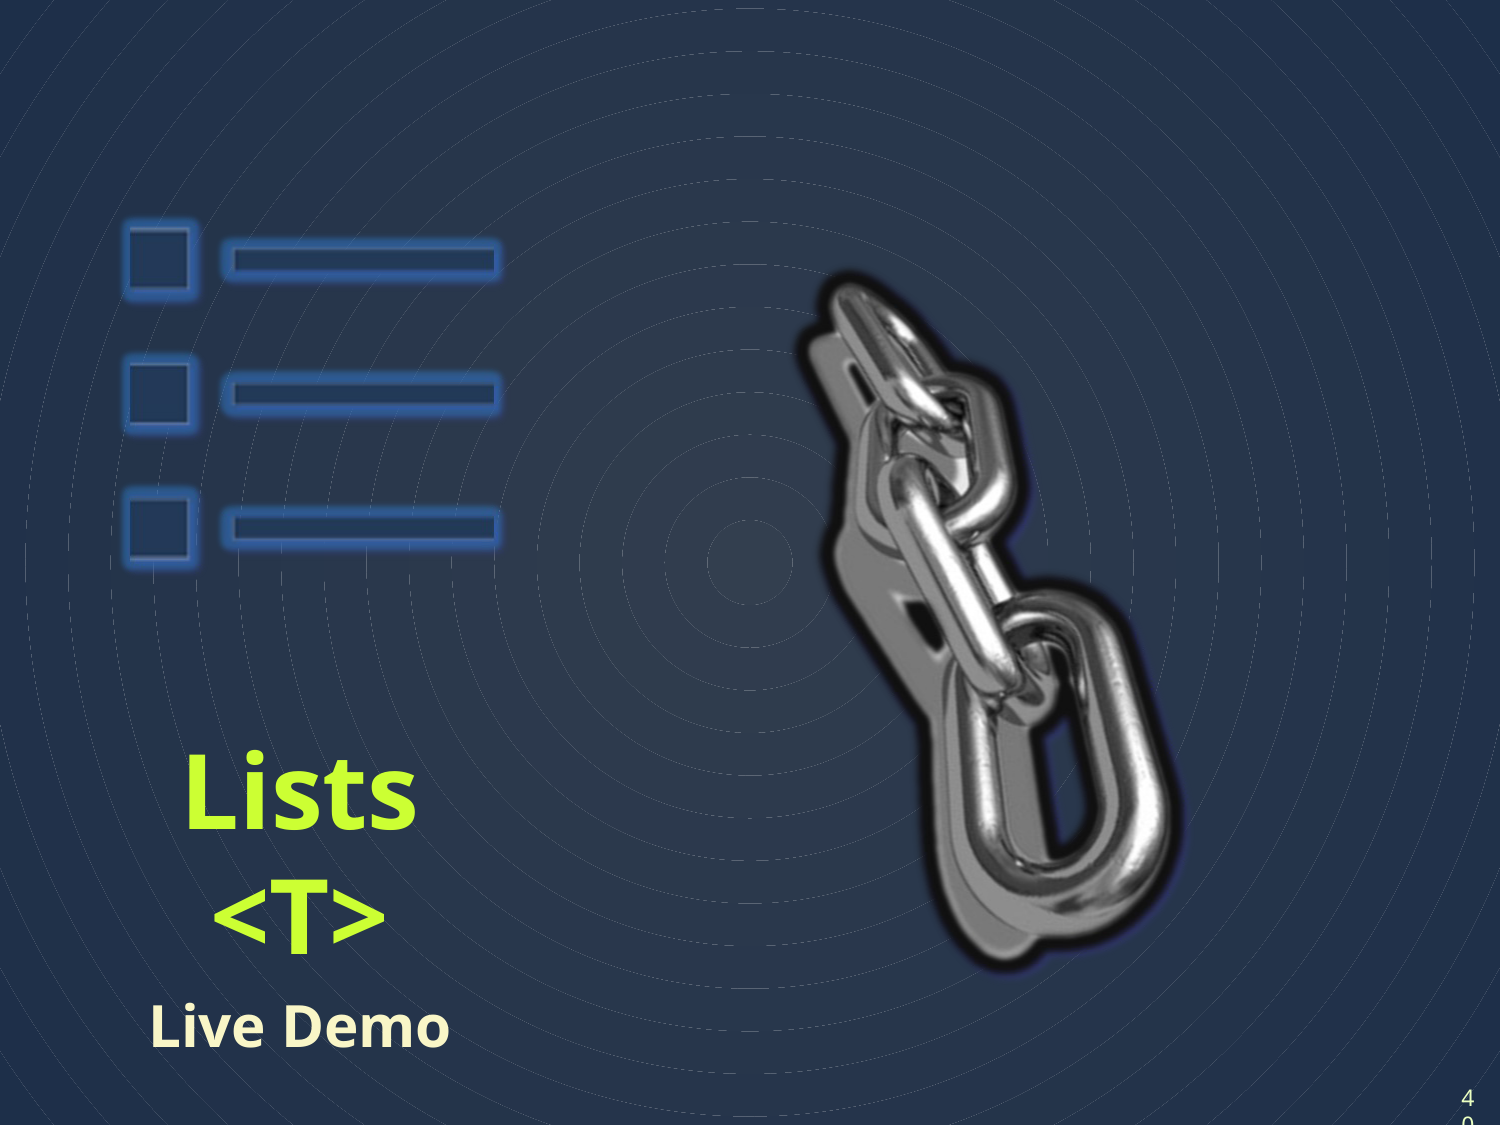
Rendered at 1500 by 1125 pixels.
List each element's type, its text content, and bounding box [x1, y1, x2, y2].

text_box Lists <T> Live Demo [97, 725, 503, 1060]
slide_number 40 [1080, 1046, 1425, 1103]
text_box [113, 196, 515, 596]
text_box 40 [1459, 1083, 1488, 1125]
text_box [542, 228, 1361, 1042]
